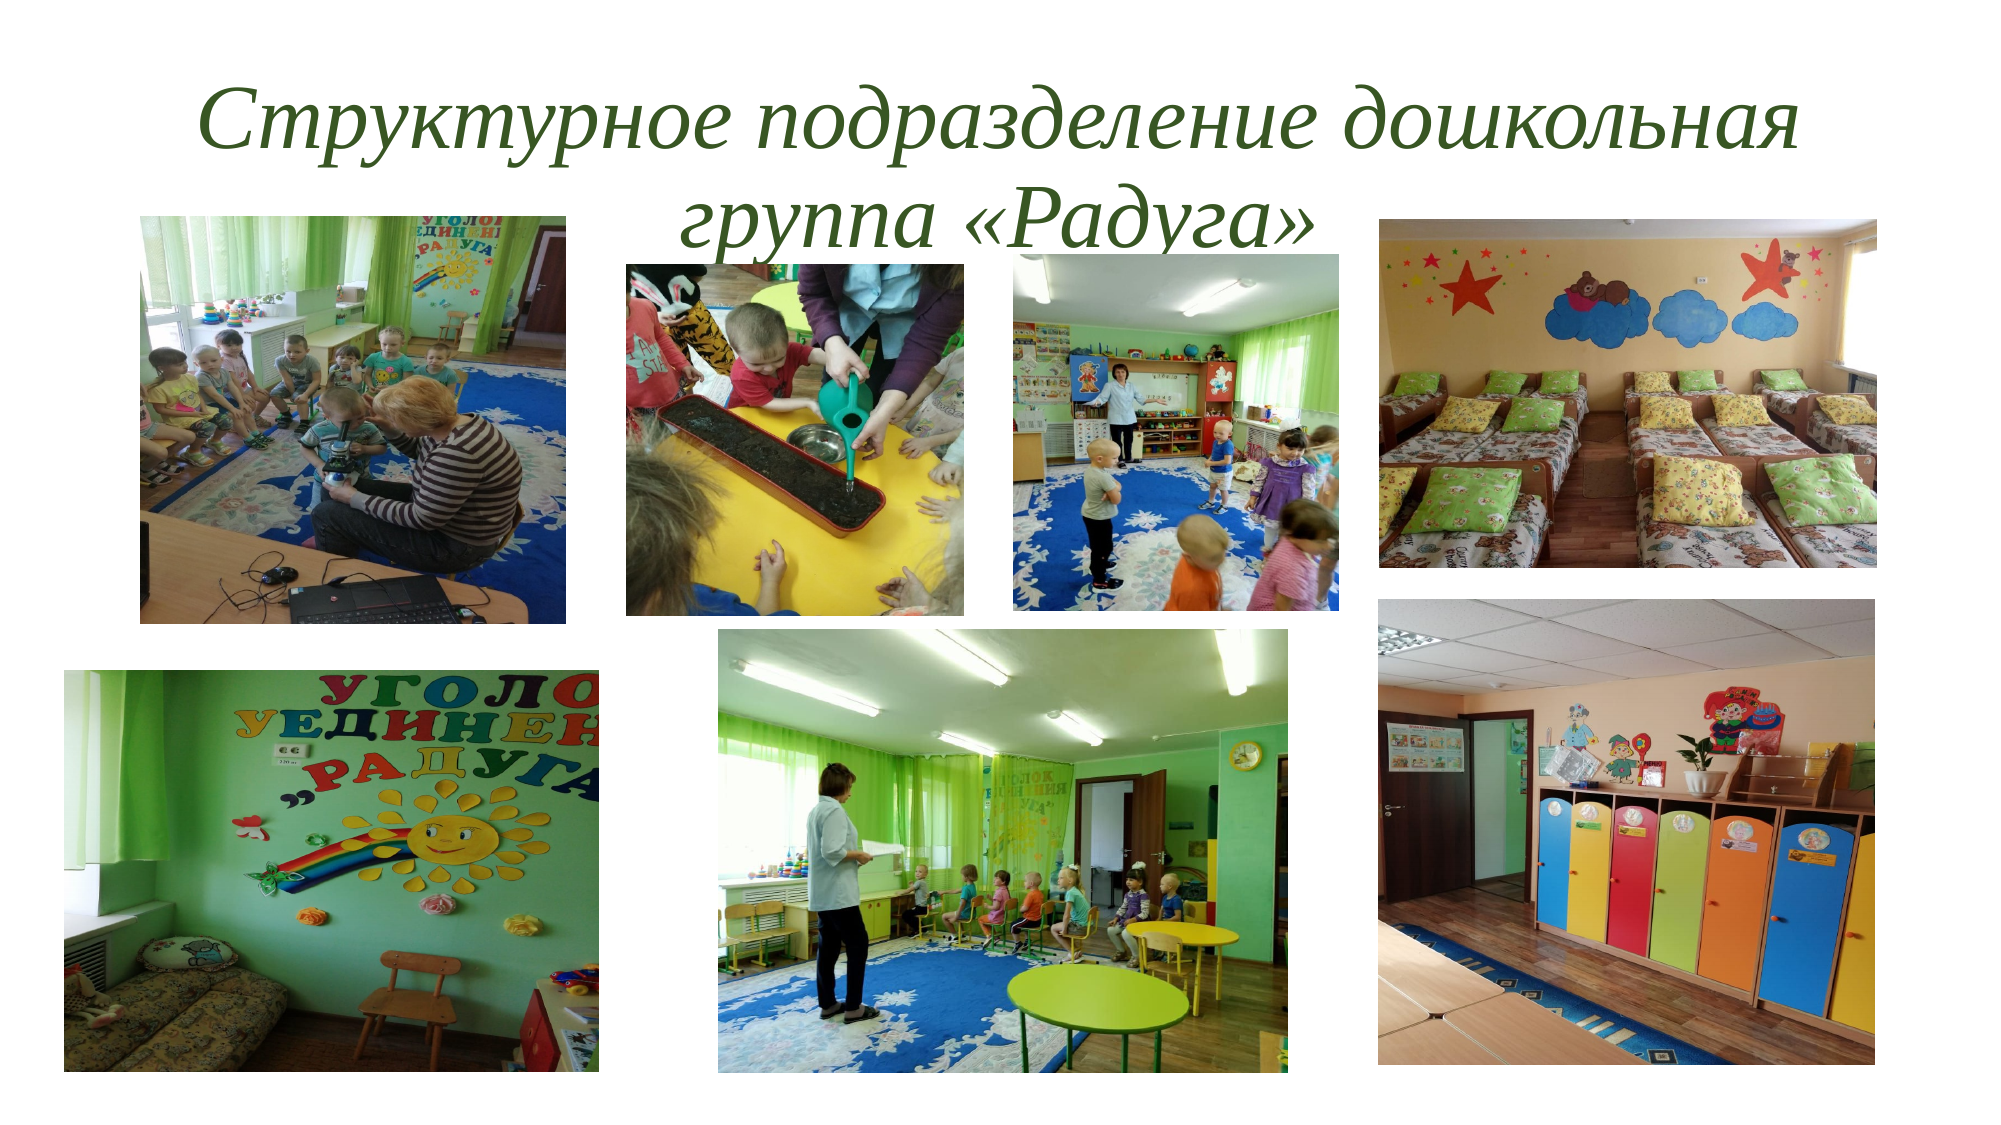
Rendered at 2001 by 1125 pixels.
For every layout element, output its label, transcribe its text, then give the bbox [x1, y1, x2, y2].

picture [64, 670, 599, 1072]
picture [1378, 599, 1875, 1065]
picture [1379, 219, 1877, 568]
title Структурное подразделение дошкольная группа «Радуга» [137, 59, 1863, 278]
picture [626, 264, 964, 616]
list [1013, 254, 1339, 611]
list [140, 216, 566, 625]
picture [718, 629, 1288, 1073]
